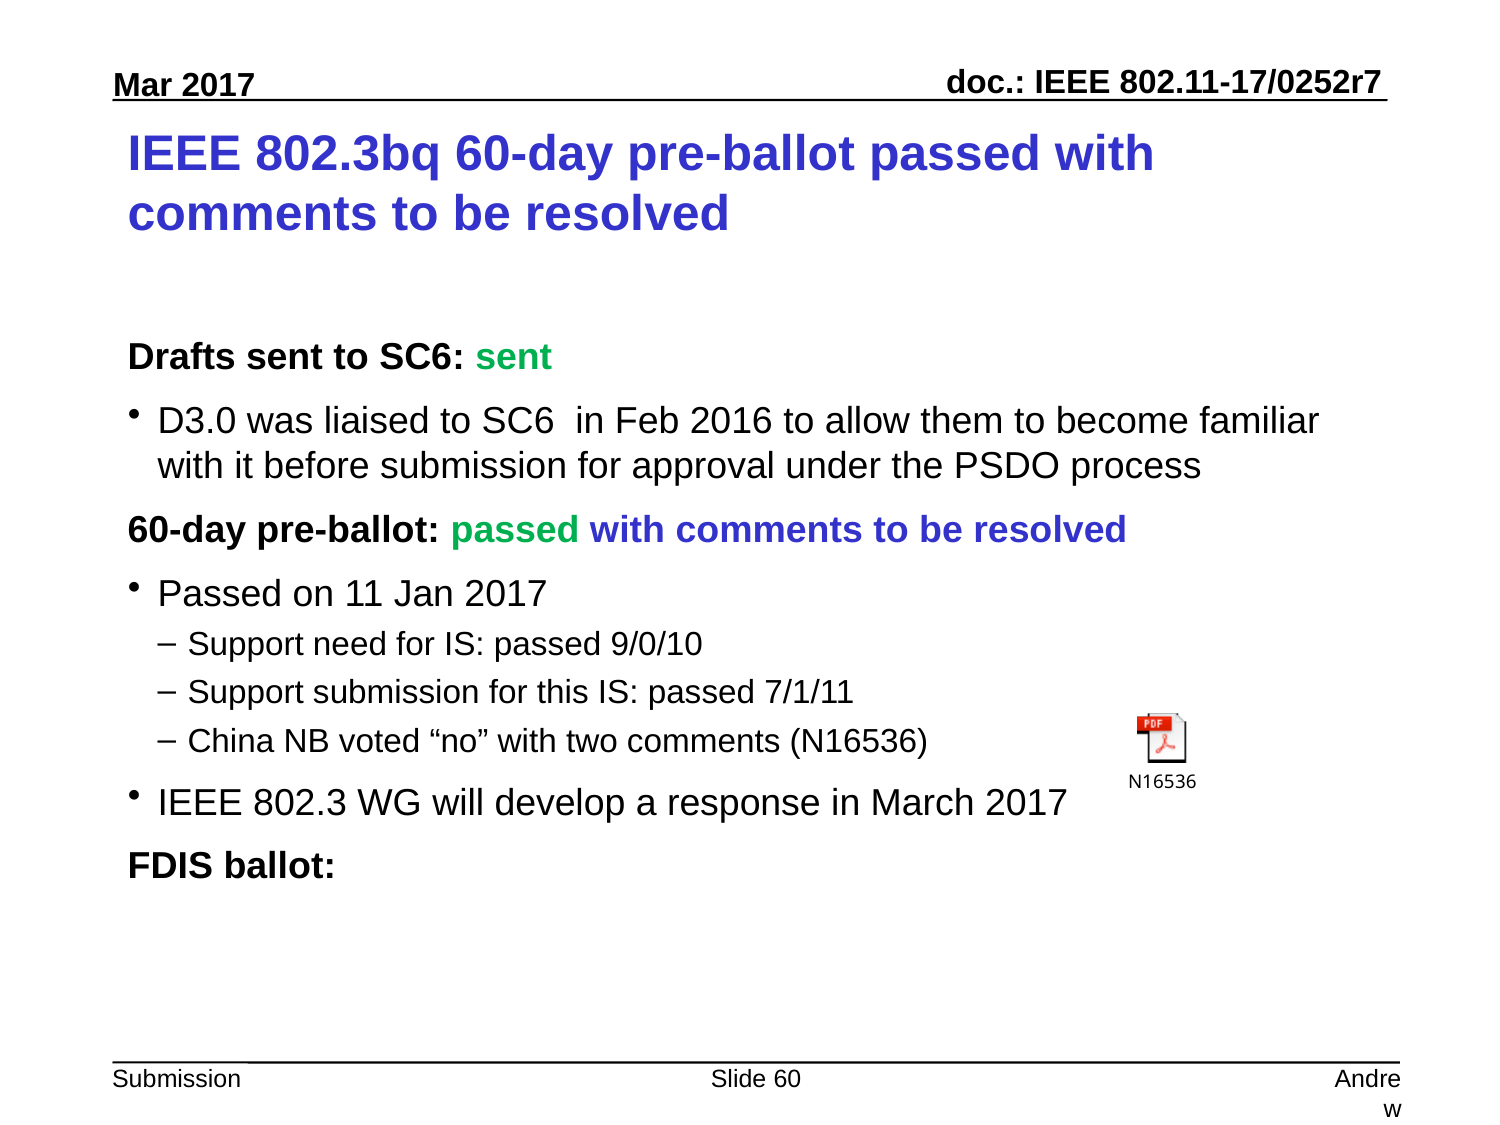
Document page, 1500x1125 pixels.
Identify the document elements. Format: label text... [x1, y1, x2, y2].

footer Andrew Myles, Cisco [1320, 1061, 1402, 1093]
list Drafts sent to SC6: sent D3.0 was liaised to SC6 in Feb 2016 to allow them to become familiar with it before submission for approval under the PSDO process 60-day pre-ballot: passed with comments to be resolved Passed on 11 Jan 2017 Support need for IS: passed 9/0/10 Support submission for this IS: passed 7/1/11 China NB voted “no” with two comments (N16536) IEEE 802.3 WG will develop a response in March 2017 FDIS ballot: [112, 324, 1388, 1000]
slide_number Slide 60 [709, 1061, 803, 1093]
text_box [1087, 712, 1238, 840]
title IEEE 802.3bq 60-day pre-ballot passed with comments to be resolved [112, 112, 1388, 288]
